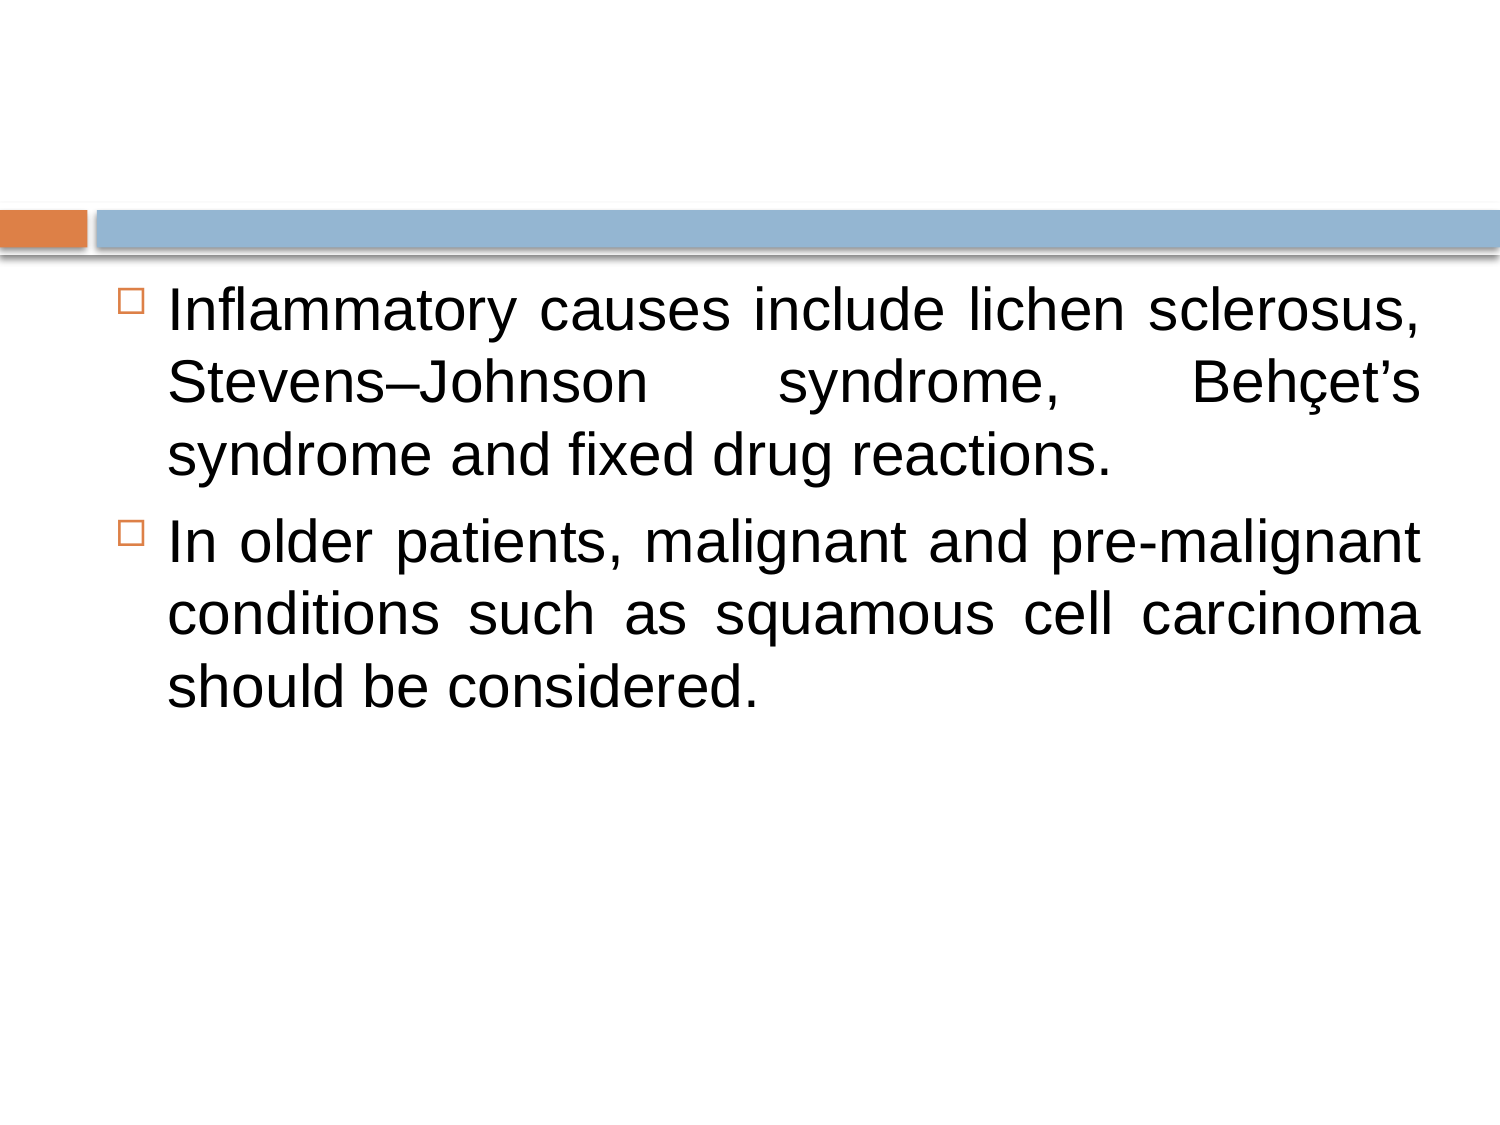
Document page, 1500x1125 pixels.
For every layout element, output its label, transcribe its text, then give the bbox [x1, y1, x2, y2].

list Inflammatory causes include lichen sclerosus, Stevens–Johnson syndrome, Behçet’s syndrome and fixed drug reactions. In older patients, malignant and pre-malignant conditions such as squamous cell carcinoma should be considered. [100, 262, 1438, 1000]
